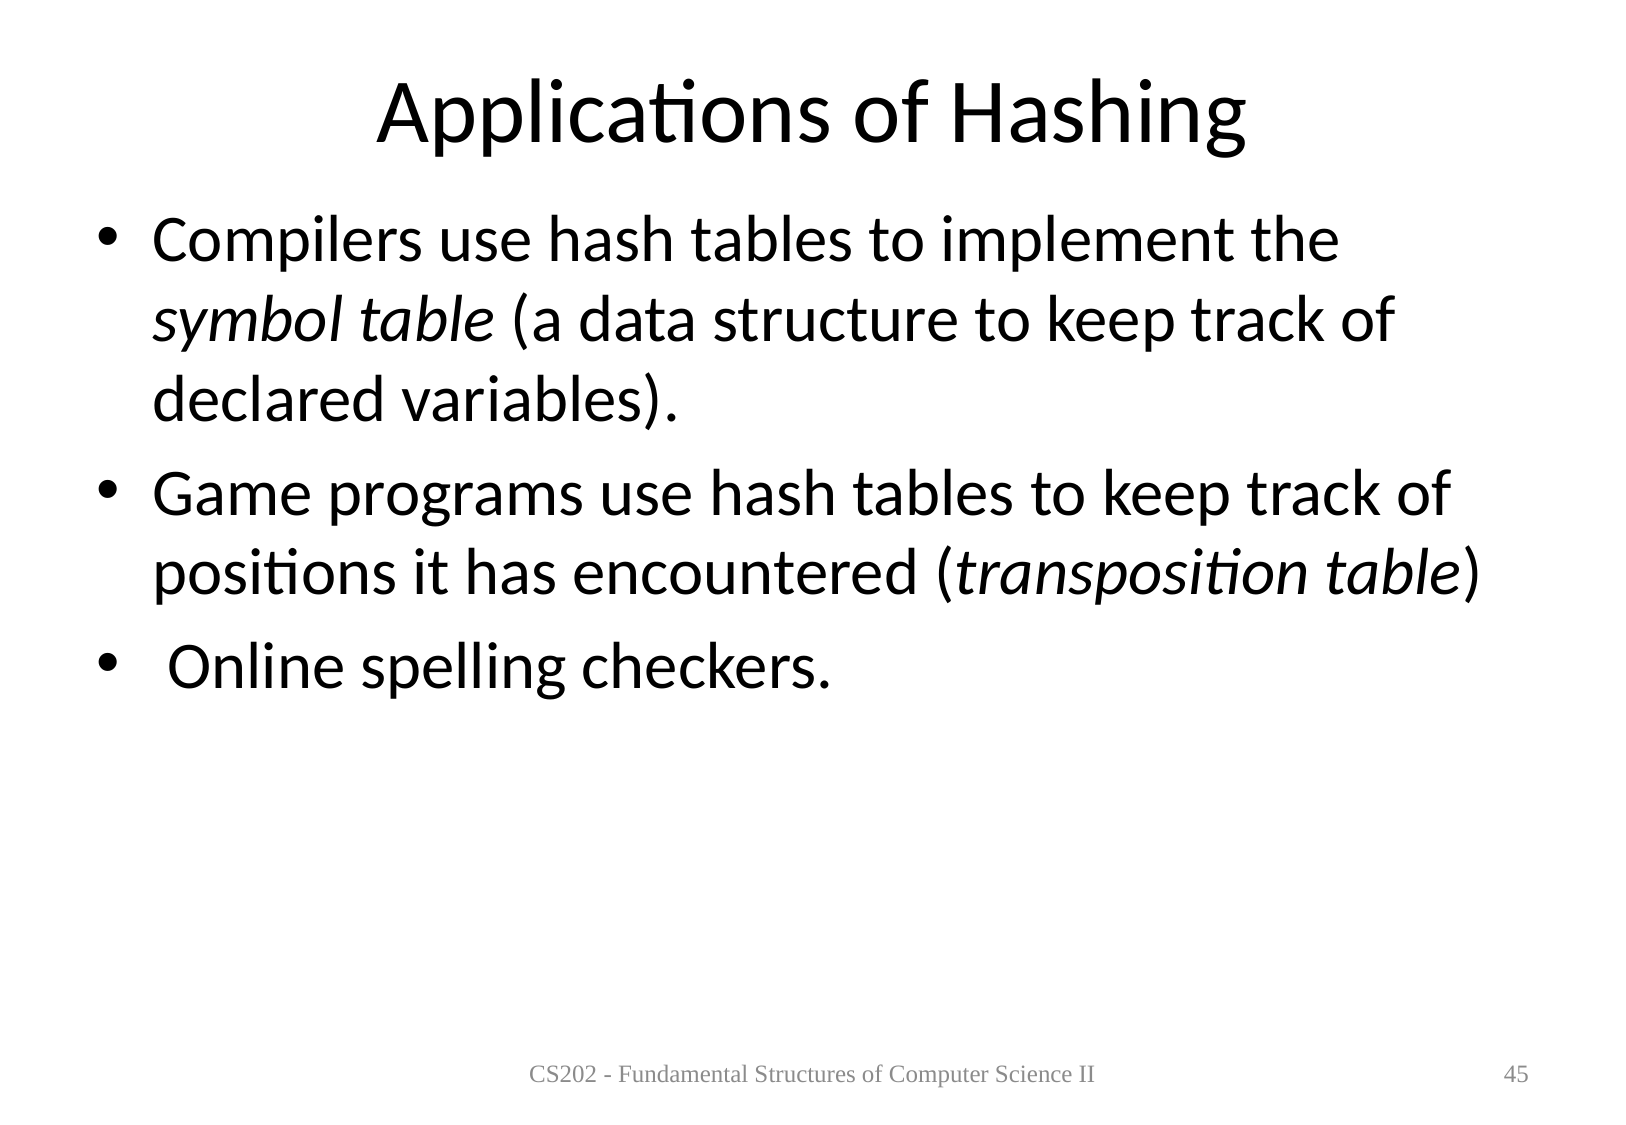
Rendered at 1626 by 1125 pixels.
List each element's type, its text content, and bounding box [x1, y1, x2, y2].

slide_number 45 [1164, 1042, 1544, 1103]
list Compilers use hash tables to implement the symbol table (a data structure to keep track of declared variables). Game programs use hash tables to keep track of positions it has encountered (transposition table) Online spelling checkers. [81, 187, 1544, 1005]
footer CS202 - Fundamental Structures of Computer Science II [512, 1042, 1113, 1103]
title Applications of Hashing [81, 37, 1544, 175]
